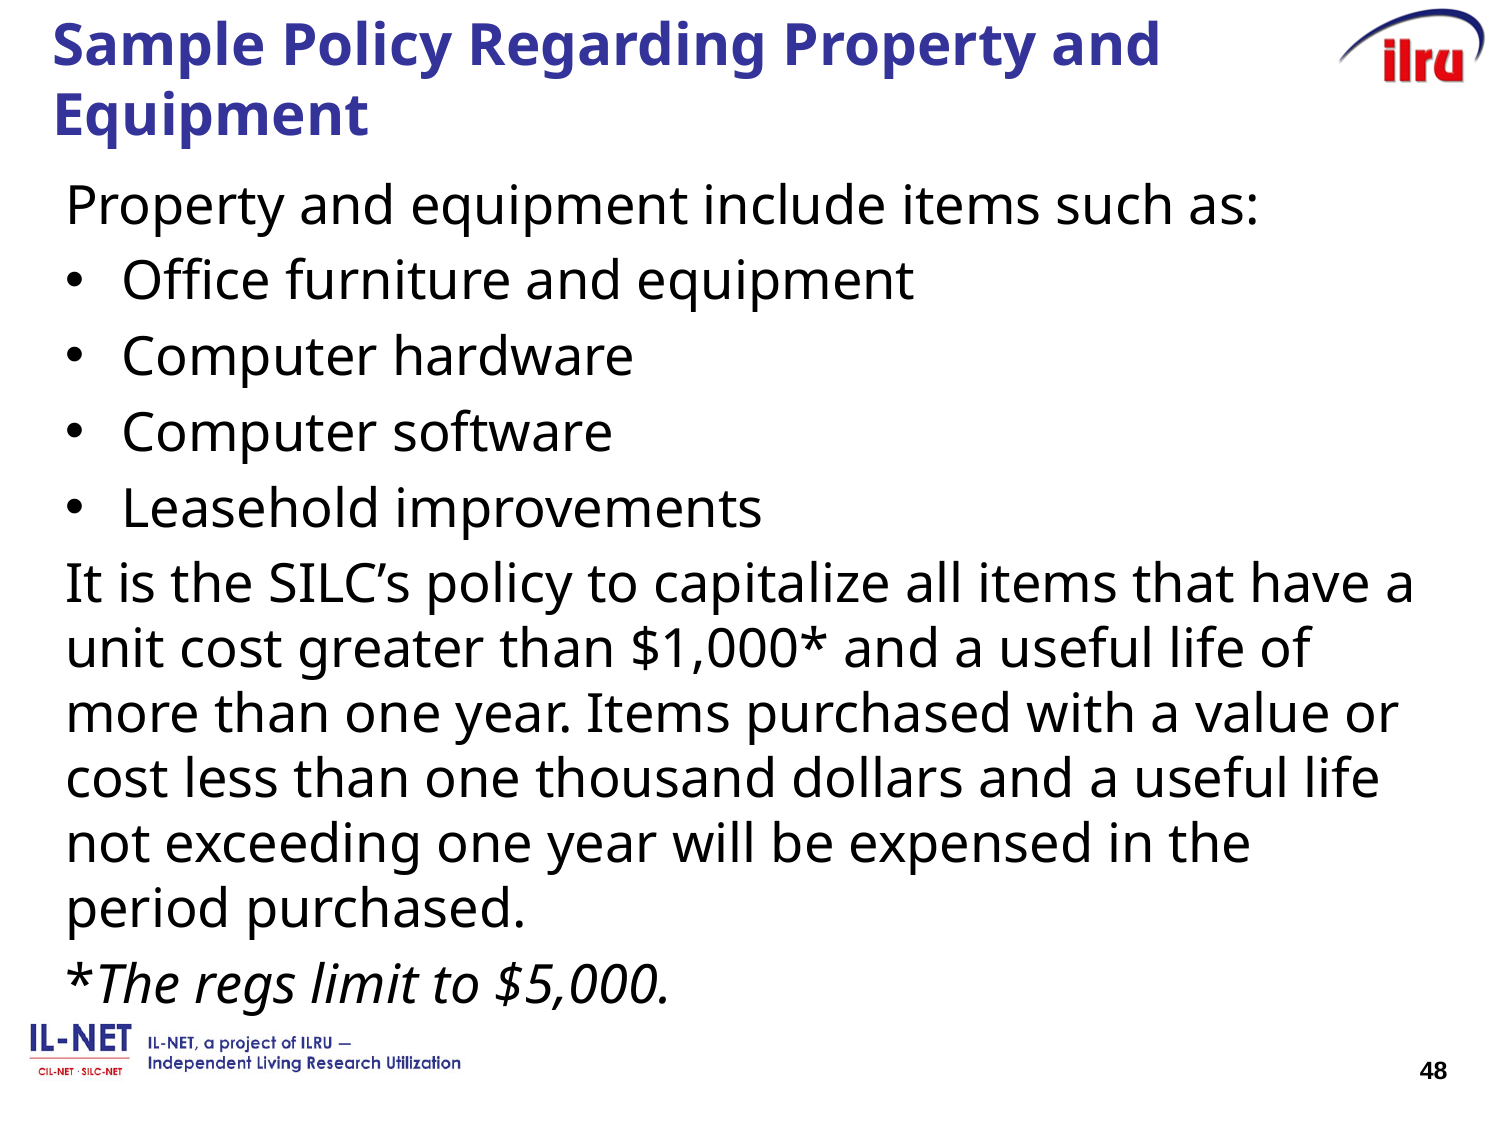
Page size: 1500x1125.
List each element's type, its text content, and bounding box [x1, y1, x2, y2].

title Sample Policy Regarding Property and Equipment [37, 12, 1363, 143]
picture [12, 1005, 478, 1092]
list Property and equipment include items such as: Office furniture and equipment Computer hardware Computer software Leasehold improvements It is the SILC’s policy to capitalize all items that have a unit cost greater than $1,000* and a useful life of more than one year. Items purchased with a value or cost less than one thousand dollars and a useful life not exceeding one year will be expensed in the period purchased. *The regs limit to $5,000. [50, 162, 1438, 988]
picture [1337, 6, 1500, 84]
